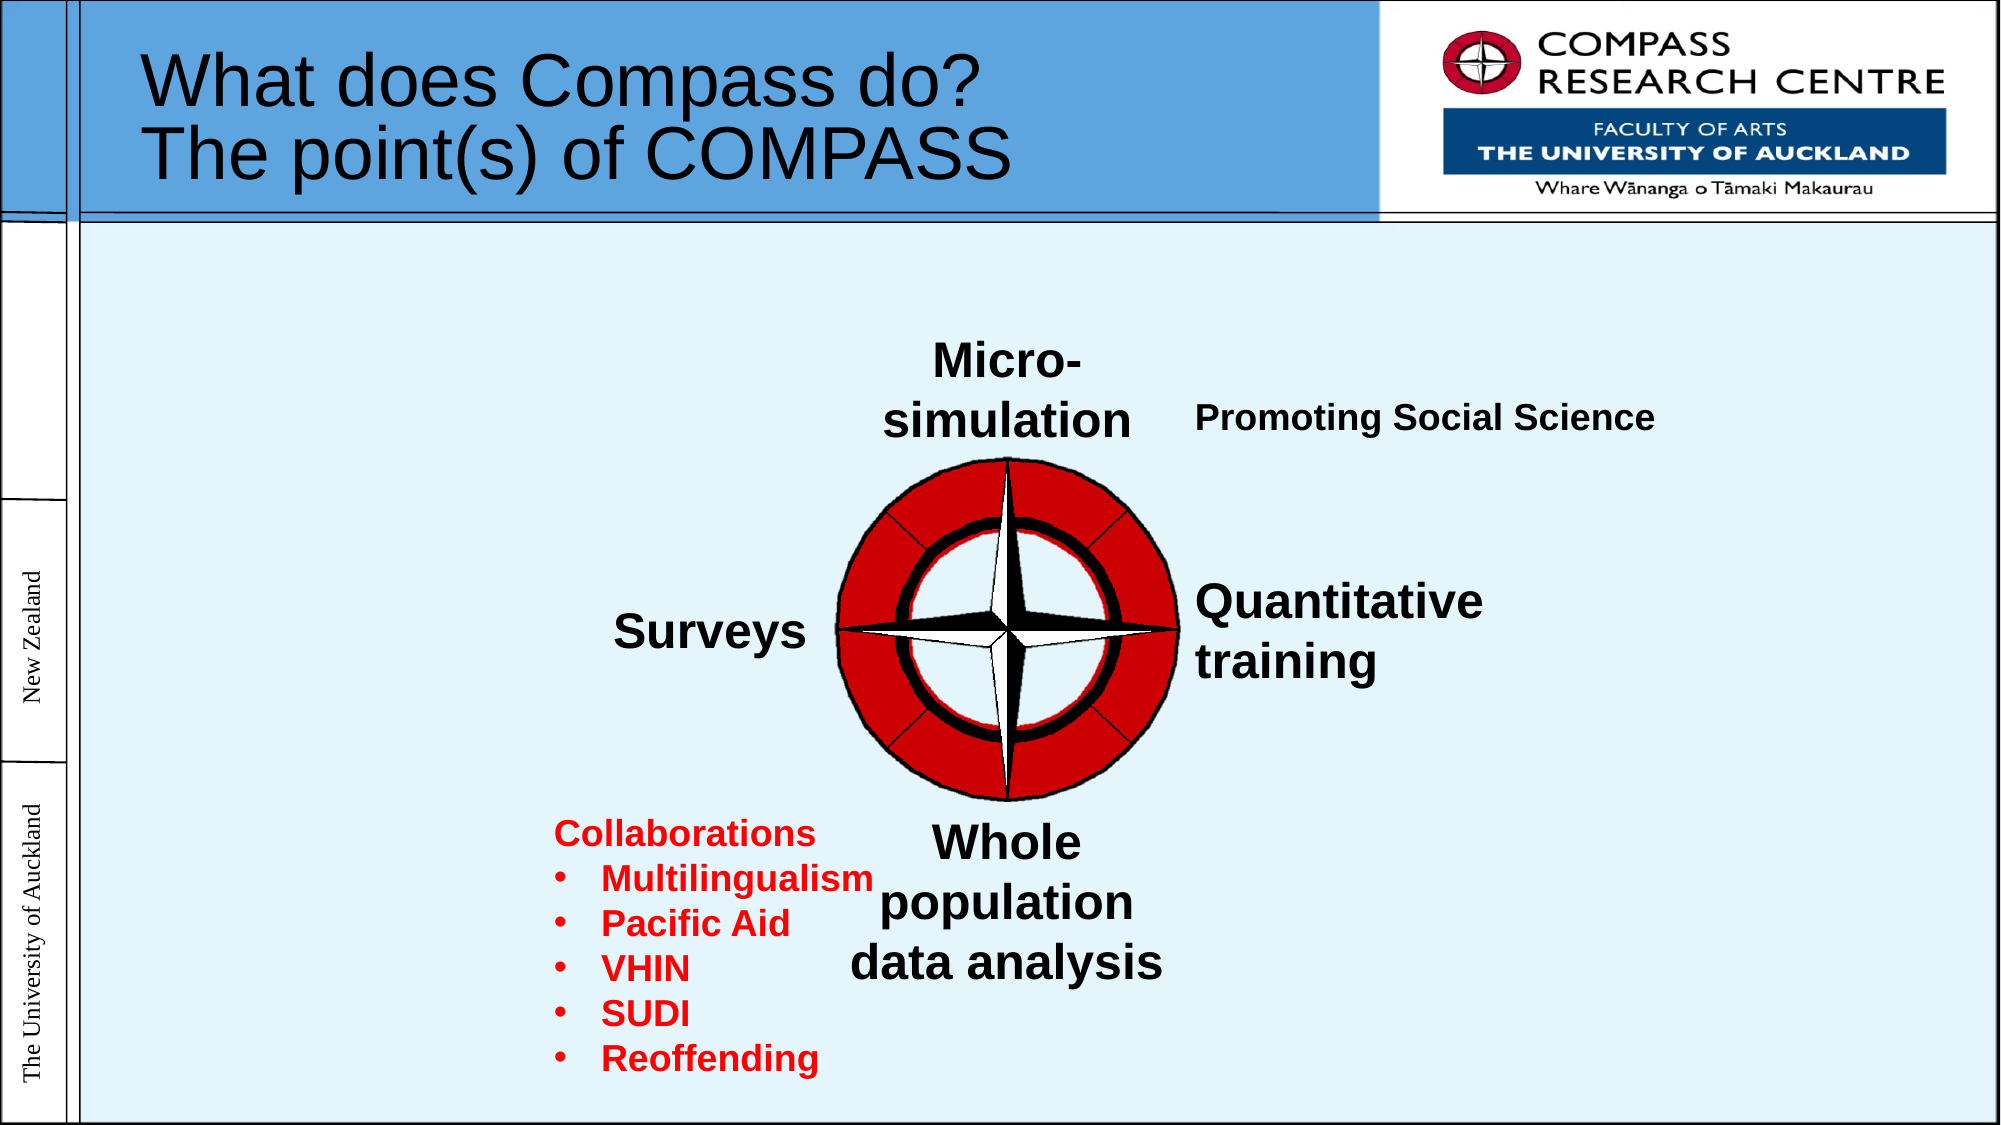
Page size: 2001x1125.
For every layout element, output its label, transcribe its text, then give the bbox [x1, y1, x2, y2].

picture [1, 763, 65, 1124]
picture [81, 214, 1999, 221]
picture [1, 501, 65, 761]
picture [68, 1, 79, 1124]
text_box Micro-simulation [863, 319, 1152, 454]
picture [1, 223, 65, 498]
picture [81, 1, 1999, 211]
text_box Whole population data analysis [894, 810, 1180, 997]
picture [1, 1, 65, 211]
picture [81, 223, 1999, 1124]
picture [1, 214, 65, 221]
text_box Quantitative training [1185, 560, 1559, 696]
text_box Promoting Social Science [1180, 385, 1674, 445]
text_box Surveys [598, 591, 829, 666]
text_box Collaborations Multilingualism Pacific Aid VHIN SUDI Reoffending [539, 801, 894, 1087]
title What does Compass do? The point(s) of COMPASS [125, 39, 1120, 203]
